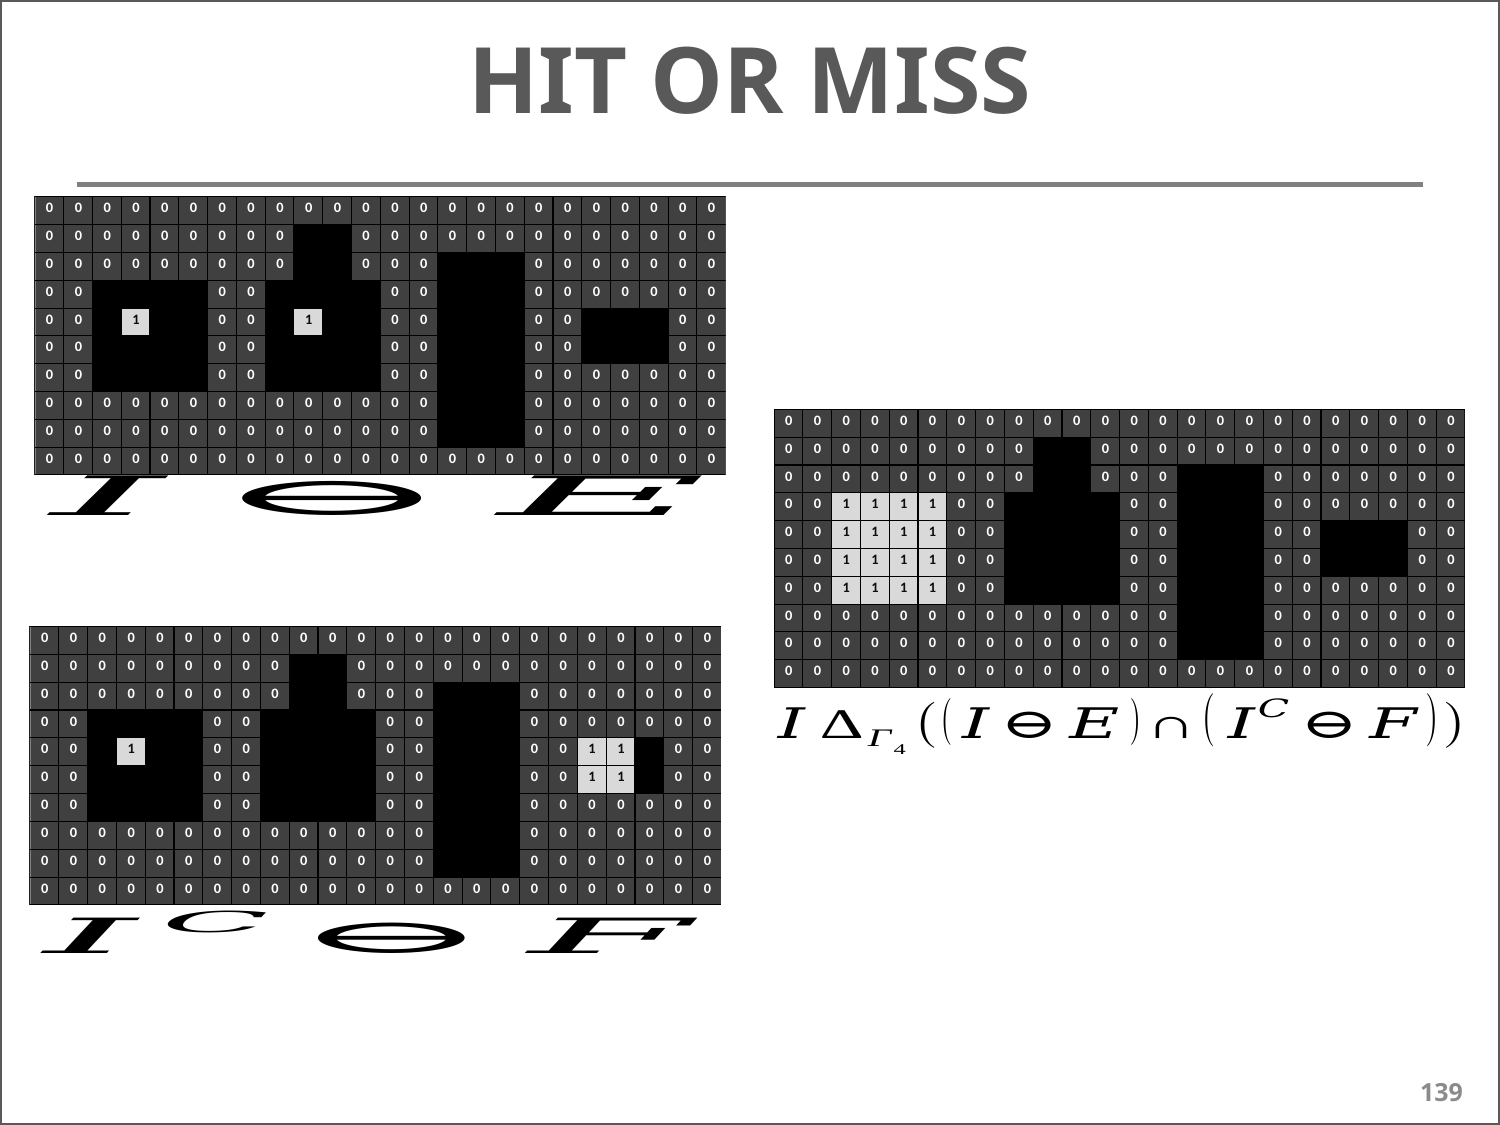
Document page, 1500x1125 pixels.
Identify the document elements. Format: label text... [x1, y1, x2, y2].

title Hit or miss [75, 19, 1425, 173]
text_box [29, 625, 723, 906]
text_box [773, 408, 1466, 689]
slide_number 139 [1128, 1070, 1478, 1119]
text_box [34, 196, 727, 476]
